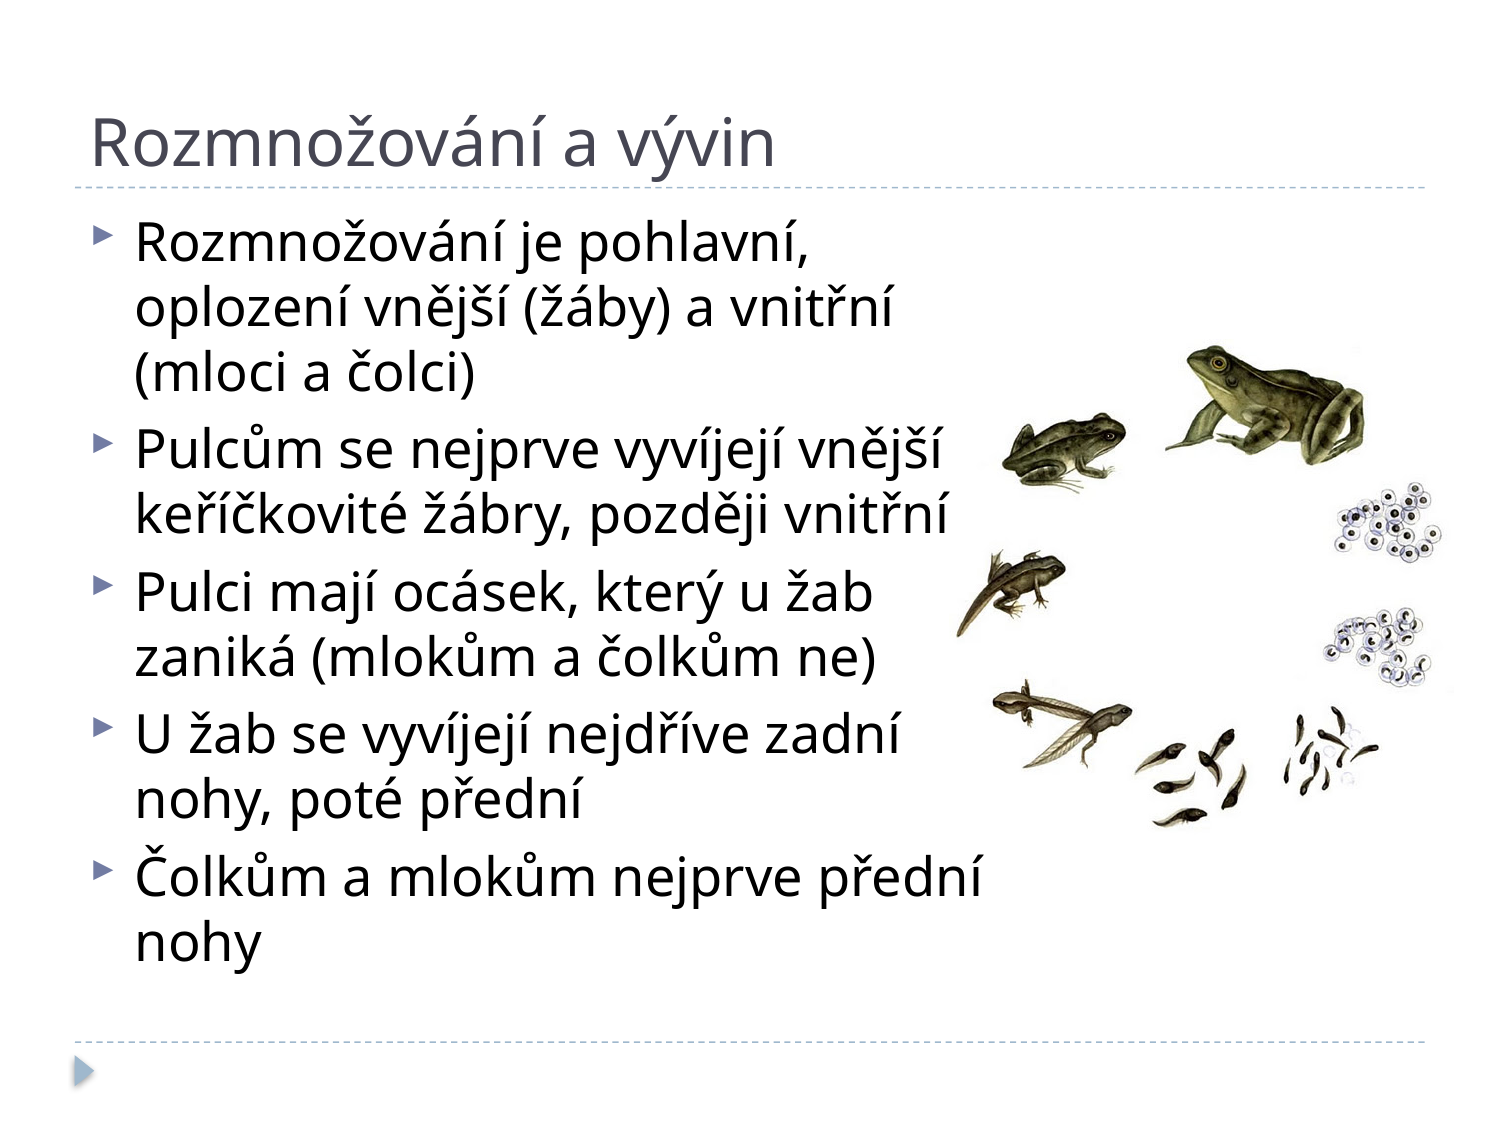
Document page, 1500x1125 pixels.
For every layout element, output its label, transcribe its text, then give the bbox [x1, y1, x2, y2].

picture [948, 339, 1454, 836]
title Rozmnožování a vývin [75, 24, 1425, 188]
list Rozmnožování je pohlavní, oplození vnější (žáby) a vnitřní (mloci a čolci) Pulcům se nejprve vyvíjejí vnější keříčkovité žábry, později vnitřní Pulci mají ocásek, který u žab zaniká (mlokům a čolkům ne) U žab se vyvíjejí nejdříve zadní nohy, poté přední Čolkům a mlokům nejprve přední nohy [75, 200, 1032, 1010]
